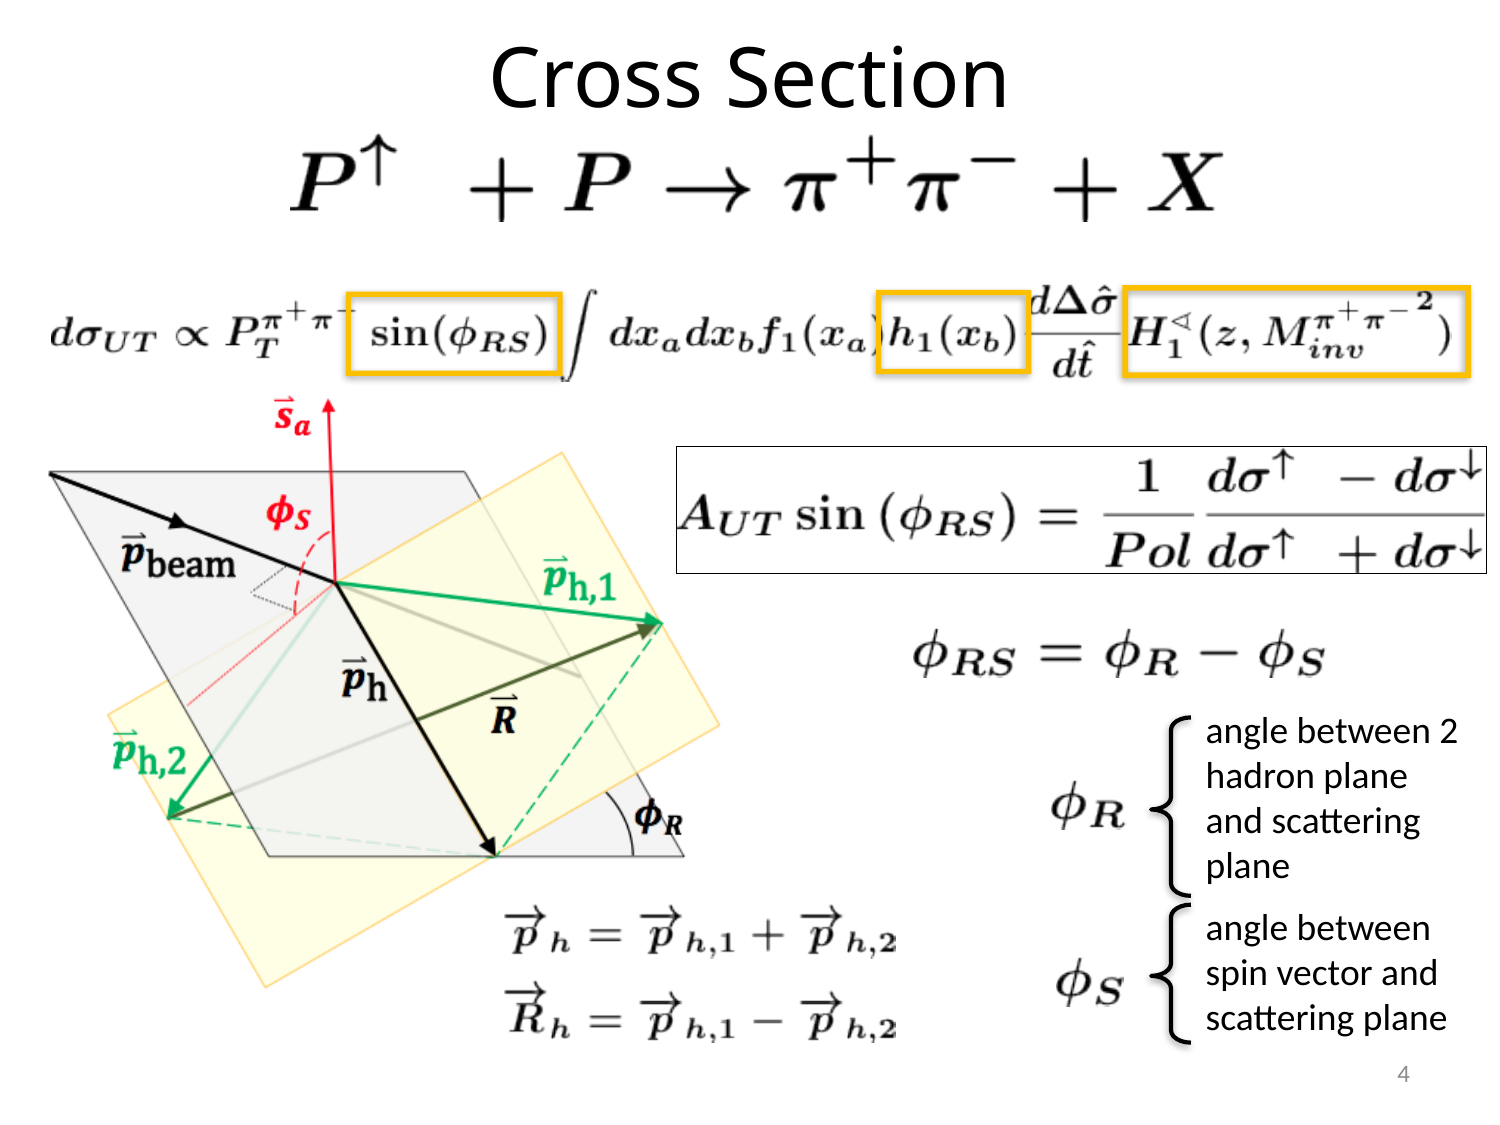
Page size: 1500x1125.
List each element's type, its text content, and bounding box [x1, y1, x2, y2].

picture [290, 133, 1227, 222]
picture [0, 283, 1488, 1043]
title Cross Section [75, 16, 1425, 204]
picture [913, 627, 1327, 679]
slide_number 4 [1074, 1056, 1425, 1103]
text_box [1050, 698, 1480, 1048]
text_box [1453, 284, 1472, 379]
